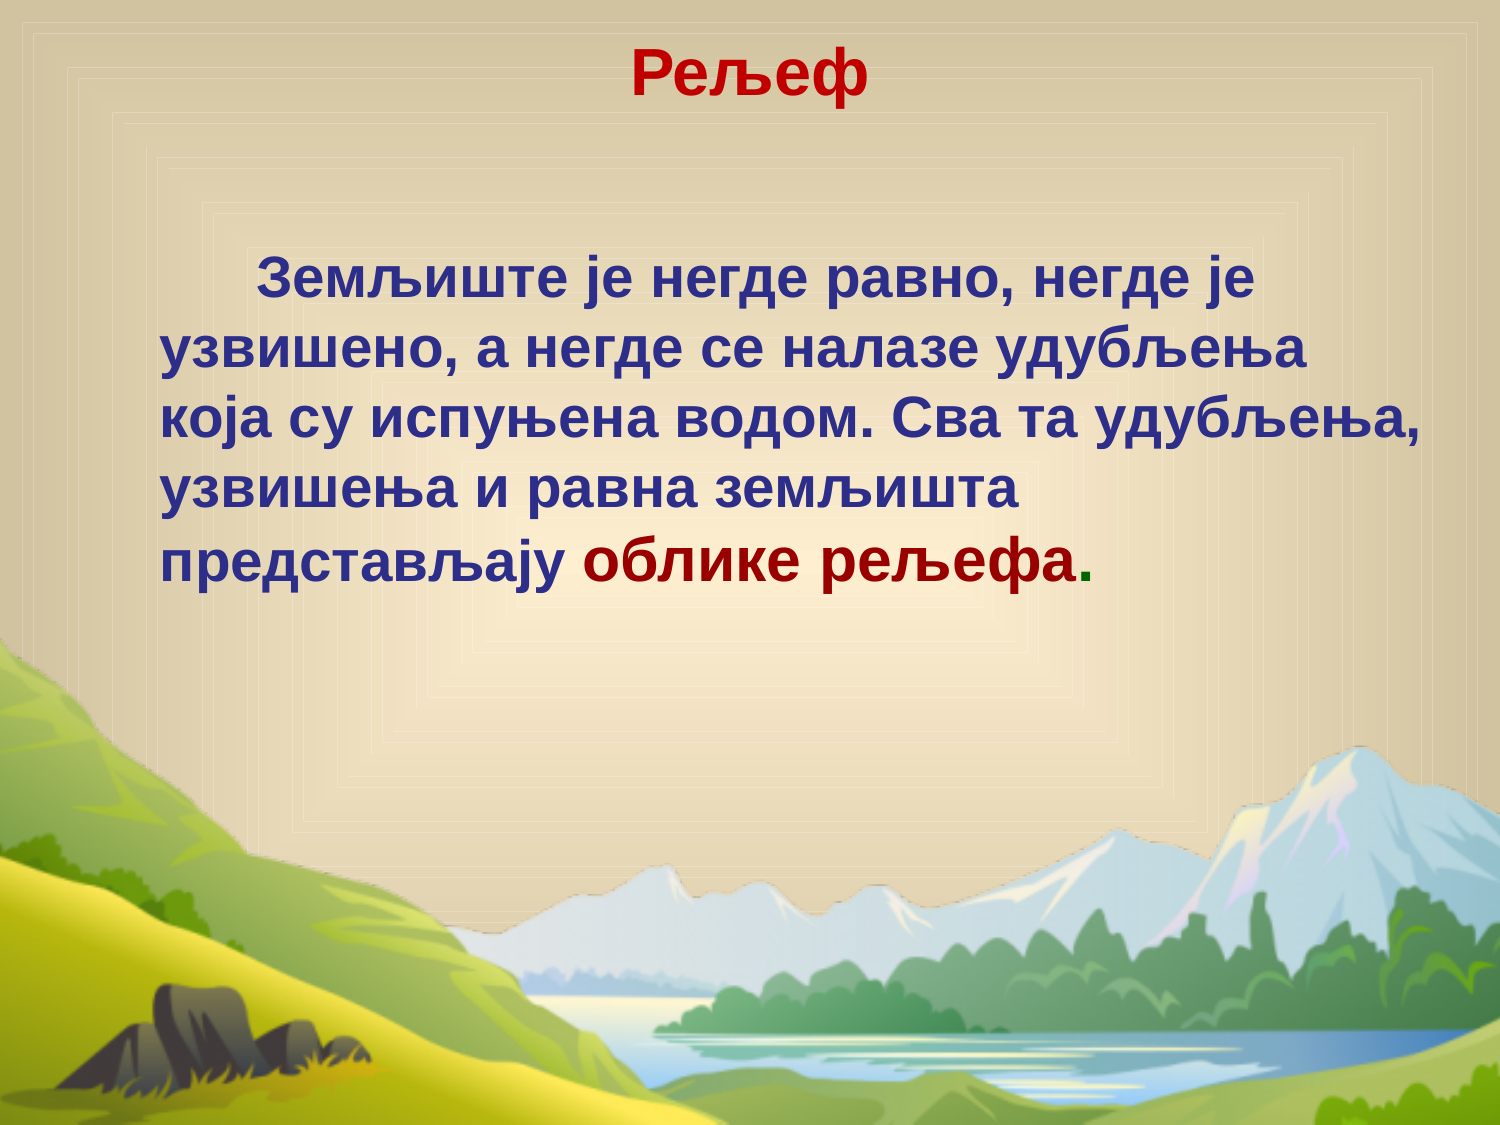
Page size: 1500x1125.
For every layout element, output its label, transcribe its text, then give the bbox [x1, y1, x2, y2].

title Рељеф [74, 0, 1426, 138]
list Земљиште је негде равно, негде је узвишено, а негде се налазе удубљења која су испуњена водом. Сва та удубљења, узвишења и равна земљишта представљају облике рељефа. [88, 231, 1439, 525]
picture [0, 526, 1500, 1125]
